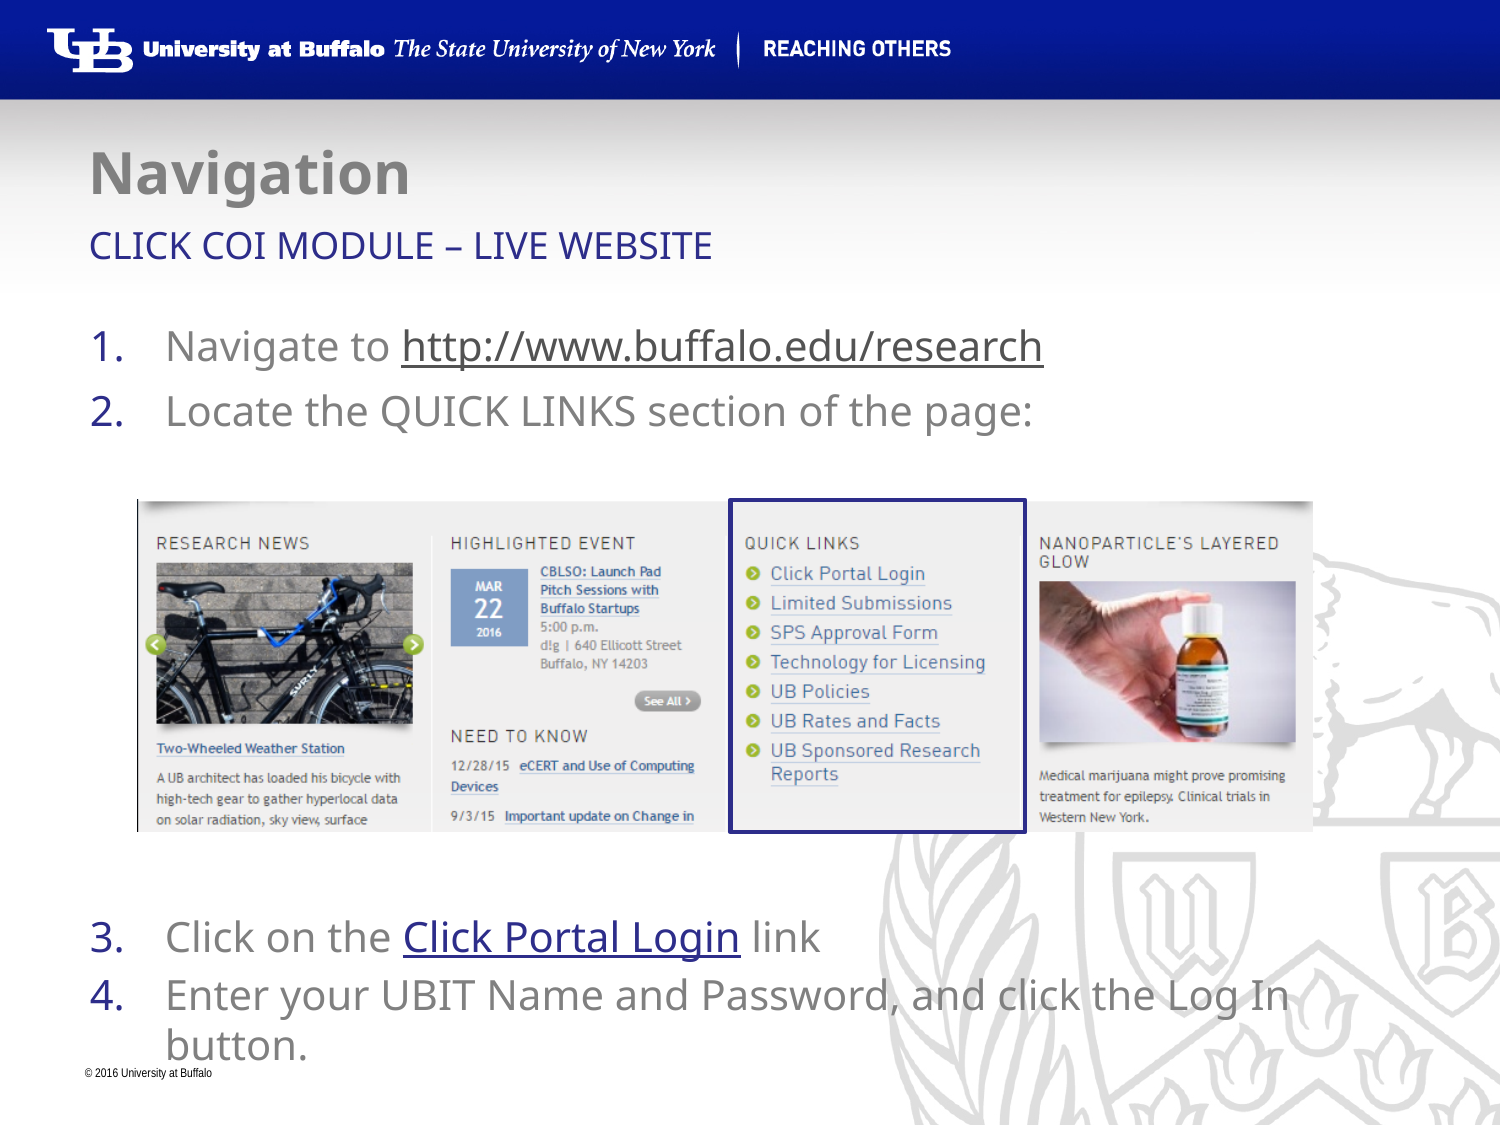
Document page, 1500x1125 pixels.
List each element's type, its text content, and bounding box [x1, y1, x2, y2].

title Navigation [73, 128, 1132, 213]
list Navigate to http://www.buffalo.edu/research Locate the QUICK LINKS section of the page: Click on the Click Portal Login link Enter your UBIT Name and Password, and click the Log In button. [75, 312, 1455, 1050]
subtitle Click COI Module – Live Website [73, 214, 1130, 290]
picture [0, 0, 1500, 1125]
